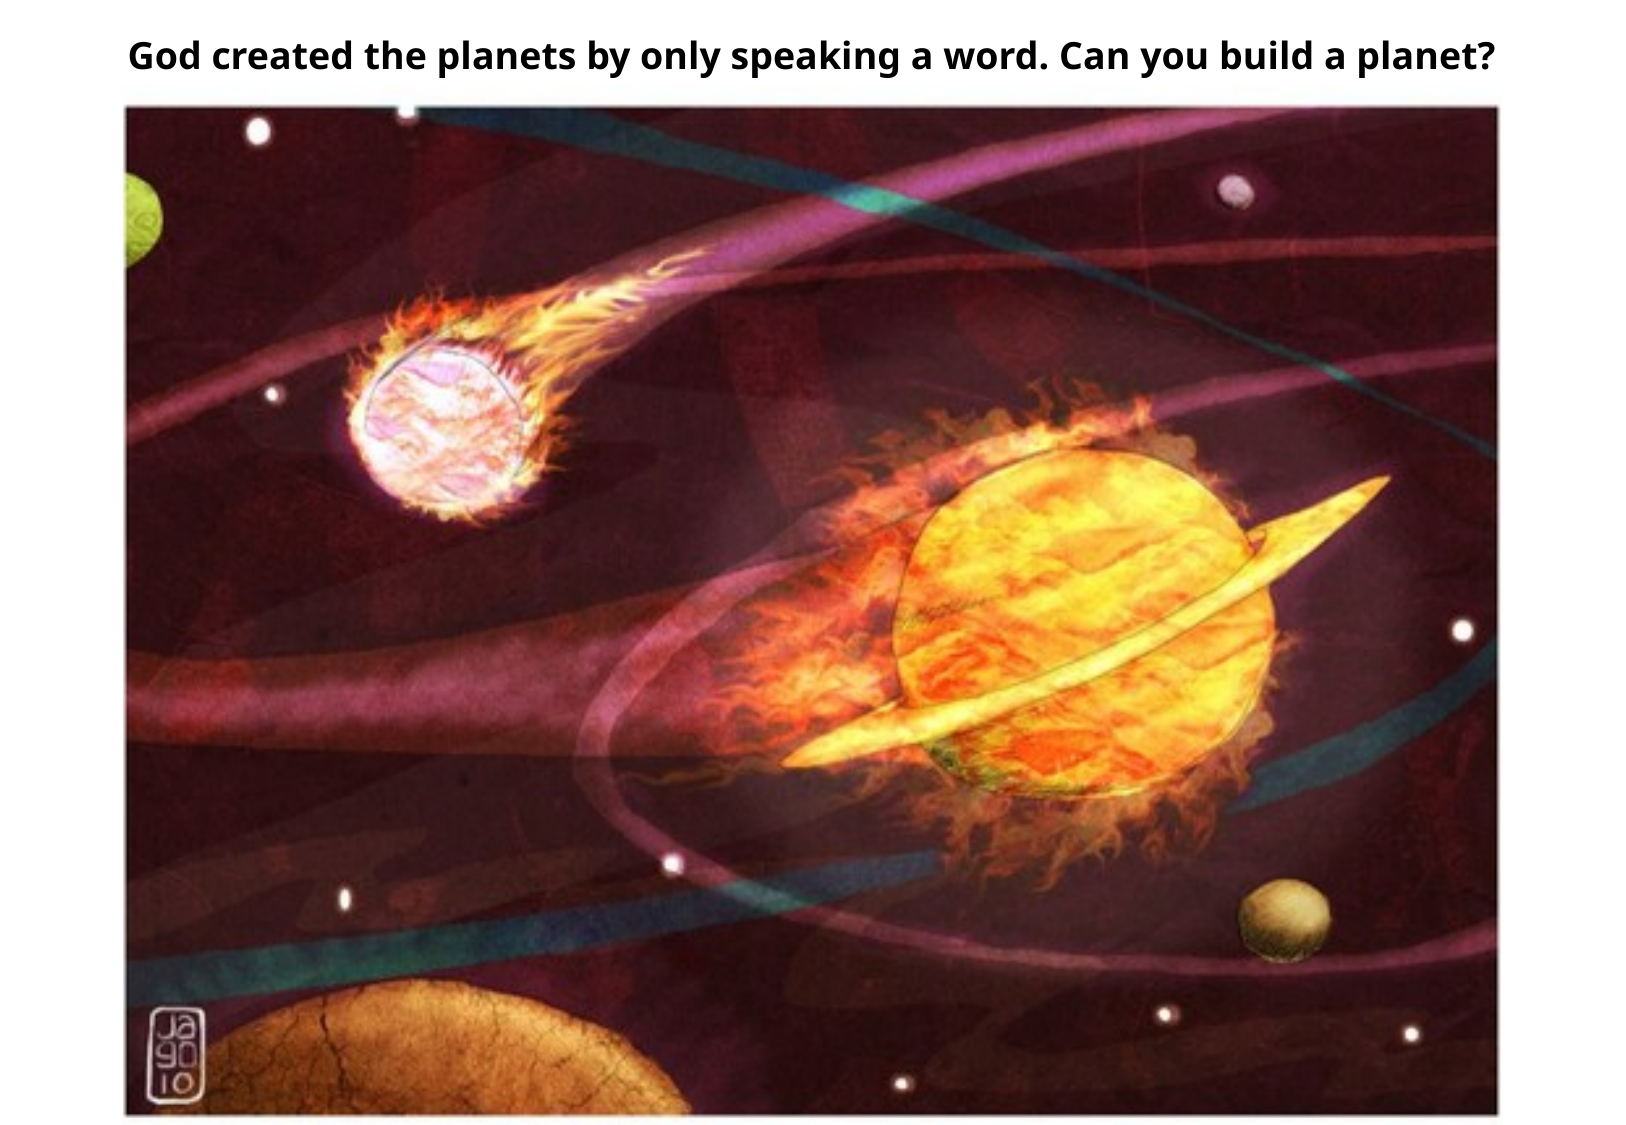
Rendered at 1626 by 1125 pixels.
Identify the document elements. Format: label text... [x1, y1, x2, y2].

text_box God created the planets by only speaking a word. Can you build a planet? [0, 24, 1625, 85]
picture [122, 85, 1503, 1125]
